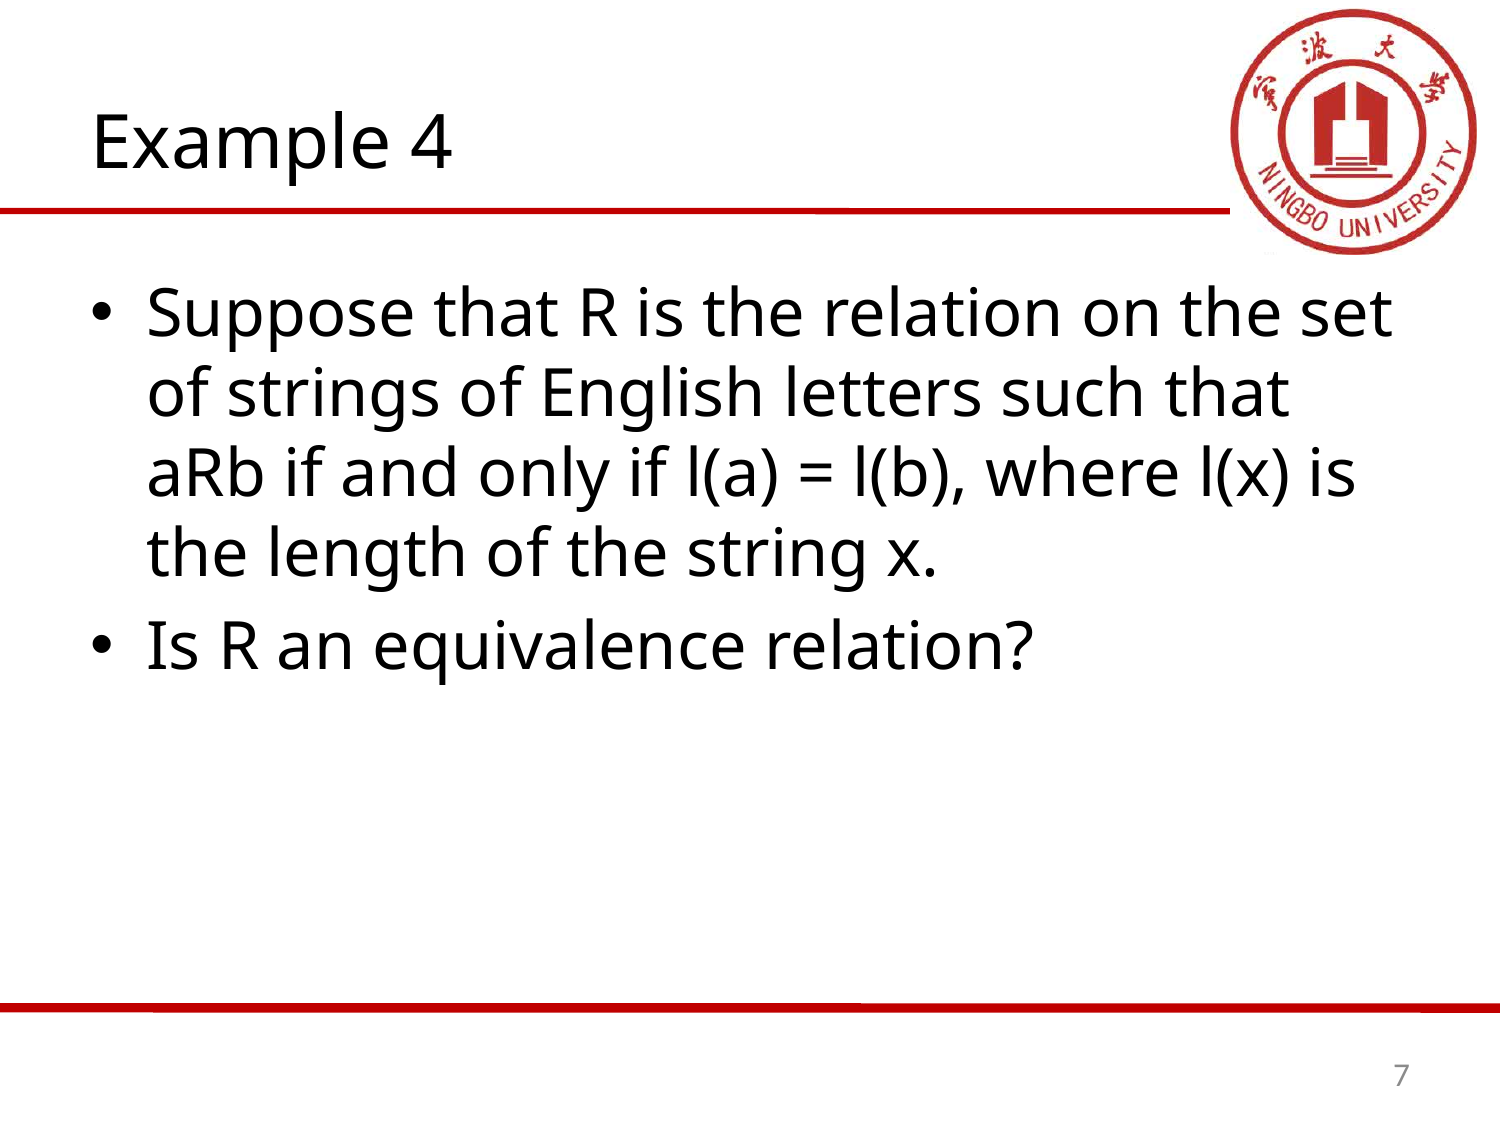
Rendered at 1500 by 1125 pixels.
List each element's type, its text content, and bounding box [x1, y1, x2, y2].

title Example 4 [75, 45, 1425, 233]
picture [1230, 8, 1477, 255]
slide_number 7 [1074, 1042, 1425, 1103]
list Suppose that R is the relation on the set of strings of English letters such that aRb if and only if l(a) = l(b), where l(x) is the length of the string x. Is R an equivalence relation? [75, 262, 1425, 1005]
